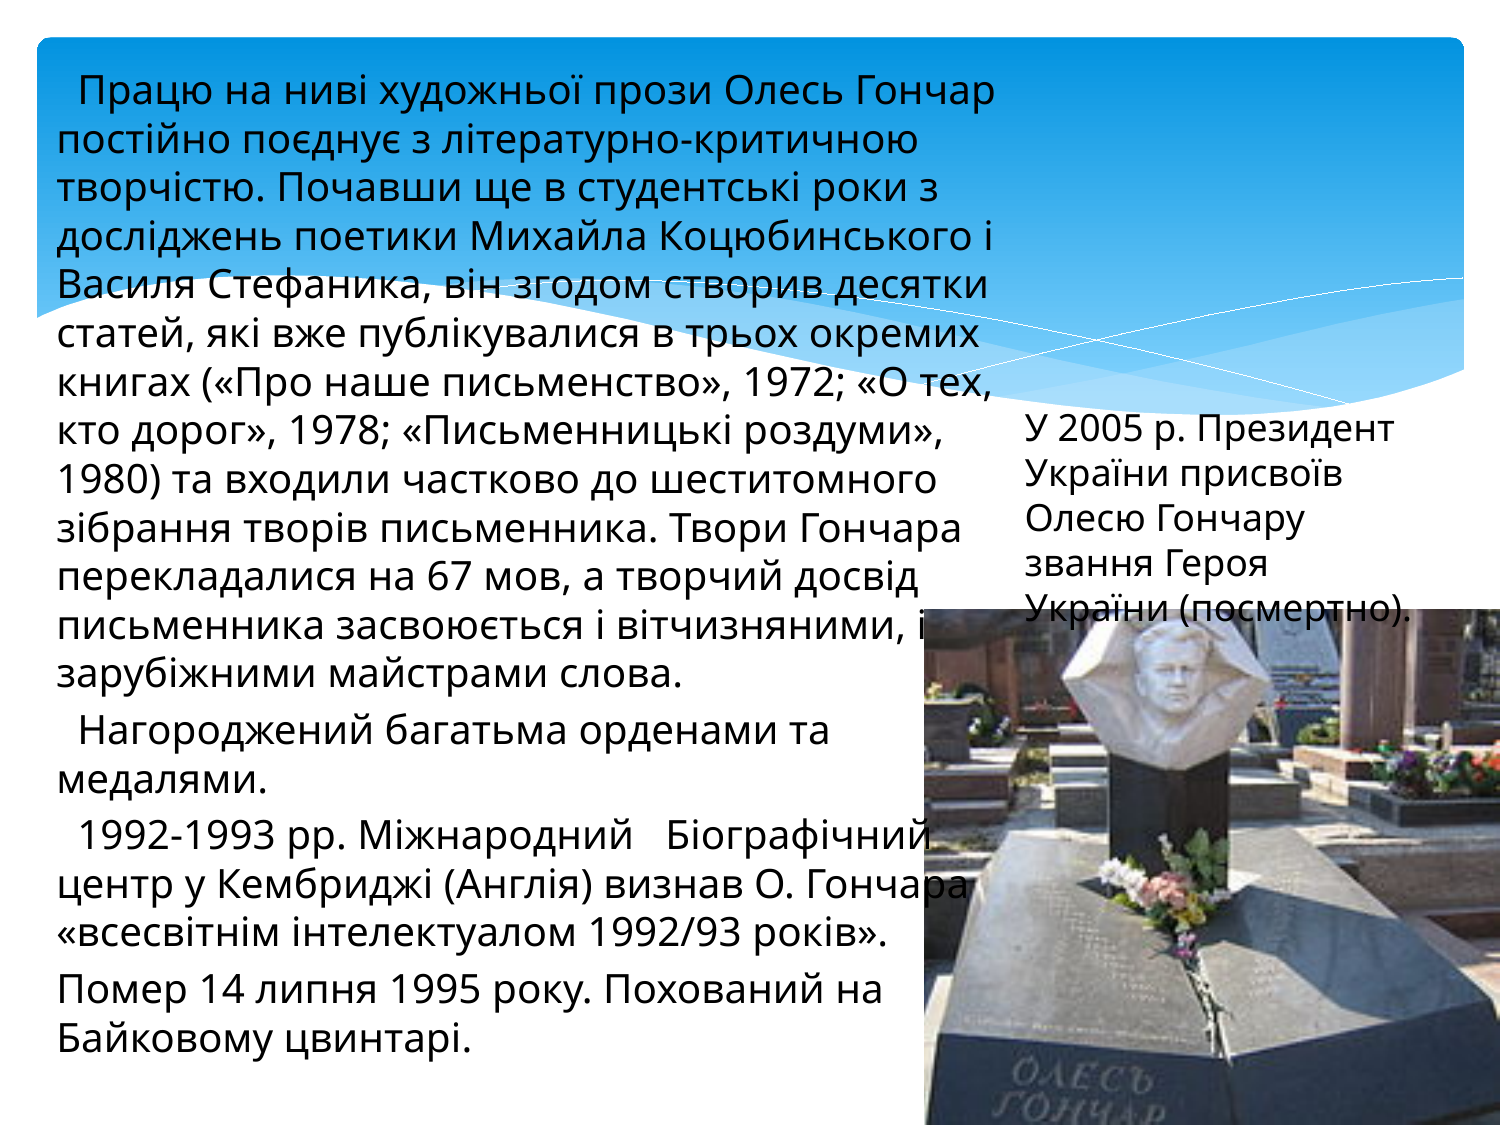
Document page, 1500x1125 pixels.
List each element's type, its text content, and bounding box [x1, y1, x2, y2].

picture [924, 609, 1500, 1125]
list Працю на ниві художньої прози Олесь Гончар постійно поєднує з літературно-критичною творчістю. Почавши ще в студентські роки з досліджень поетики Михайла Коцюбинського і Василя Стефаника, він згодом створив десятки статей, які вже публікувалися в трьох окремих книгах («Про наше письменство», 1972; «О тех, кто дорог», 1978; «Письменницькі роздуми», 1980) та входили частково до шеститомного зібрання творів письменника. Твори Гончара перекладалися на 67 мов, а творчий досвід письменника засвоюється і вітчизняними, і зарубіжними майстрами слова. Нагороджений багатьма орденами та медалями. 1992-1993 рр. Міжнародний Біографічний центр у Кембриджі (Англія) визнав О. Гончара «всесвітнім інтелектуалом 1992/93 років». Помер 14 липня 1995 року. Похований на Байковому цвинтарі. [41, 0, 1022, 1125]
text_box У 2005 р. Президент України присвоїв Олесю Гончару звання Героя України (посмертно). [1009, 397, 1436, 607]
